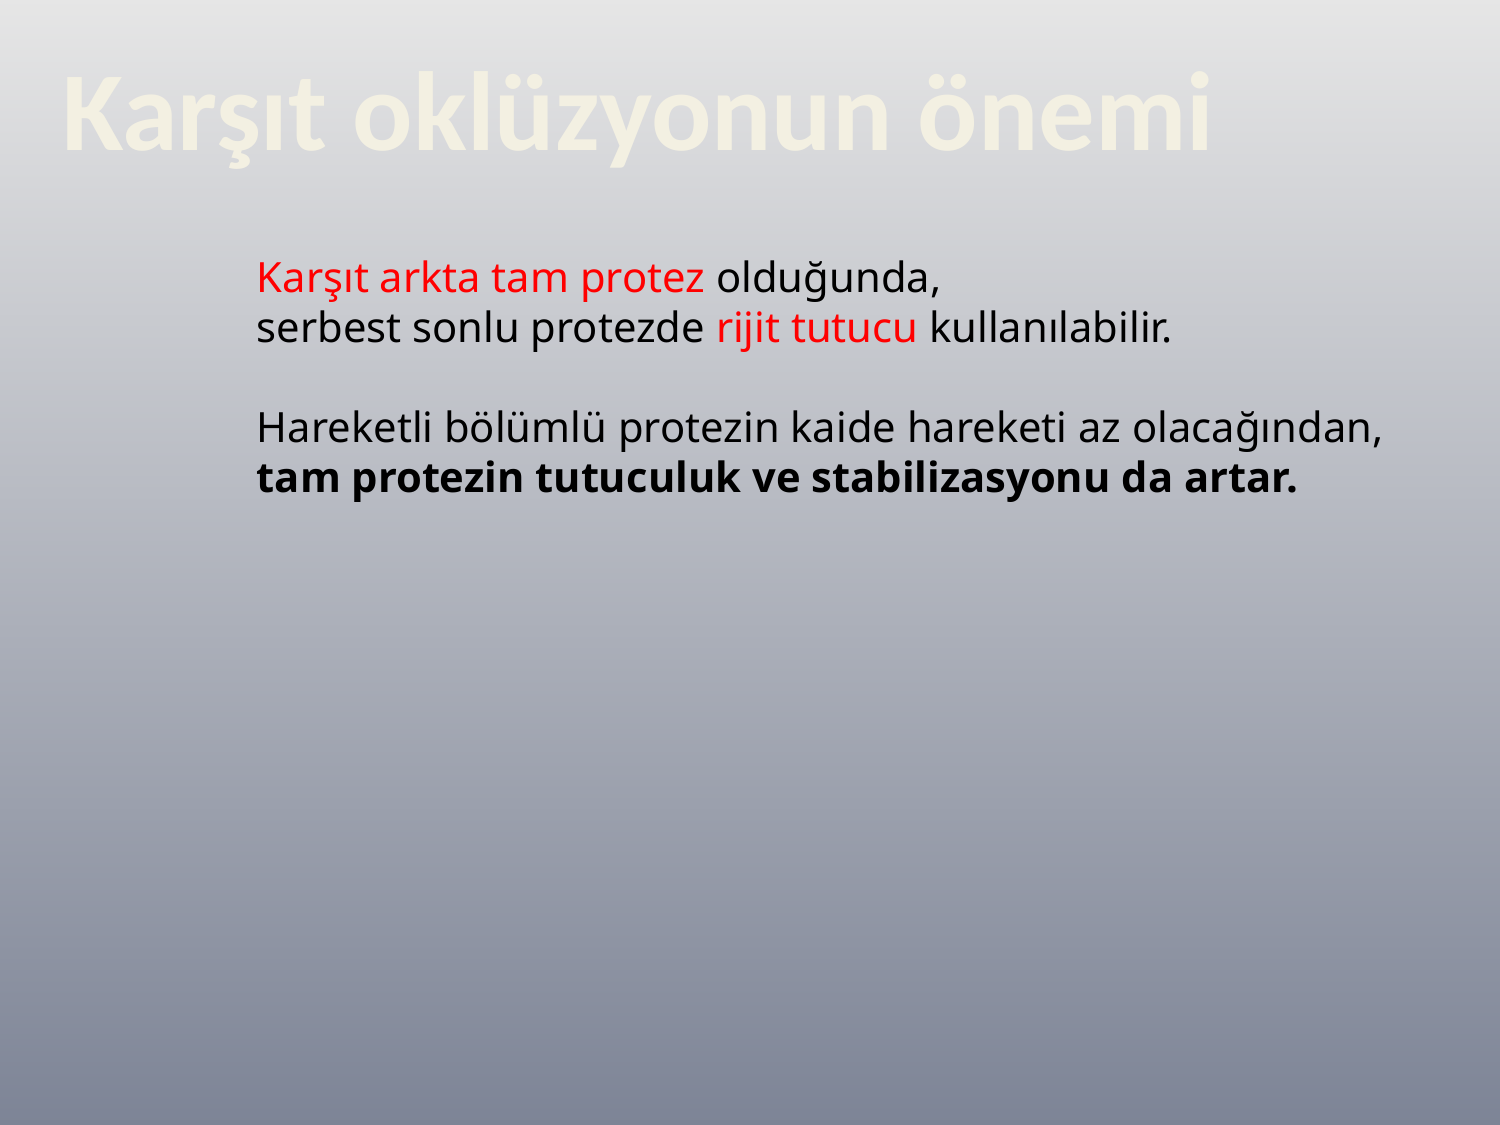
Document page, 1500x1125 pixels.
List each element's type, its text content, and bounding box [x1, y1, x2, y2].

text_box Karşıt arkta tam protez olduğunda, serbest sonlu protezde rijit tutucu kullanılabilir. Hareketli bölümlü protezin kaide hareketi az olacağından, tam protezin tutuculuk ve stabilizasyonu da artar. [242, 243, 1435, 509]
text_box Karşıt oklüzyonun önemi [46, 30, 1231, 181]
